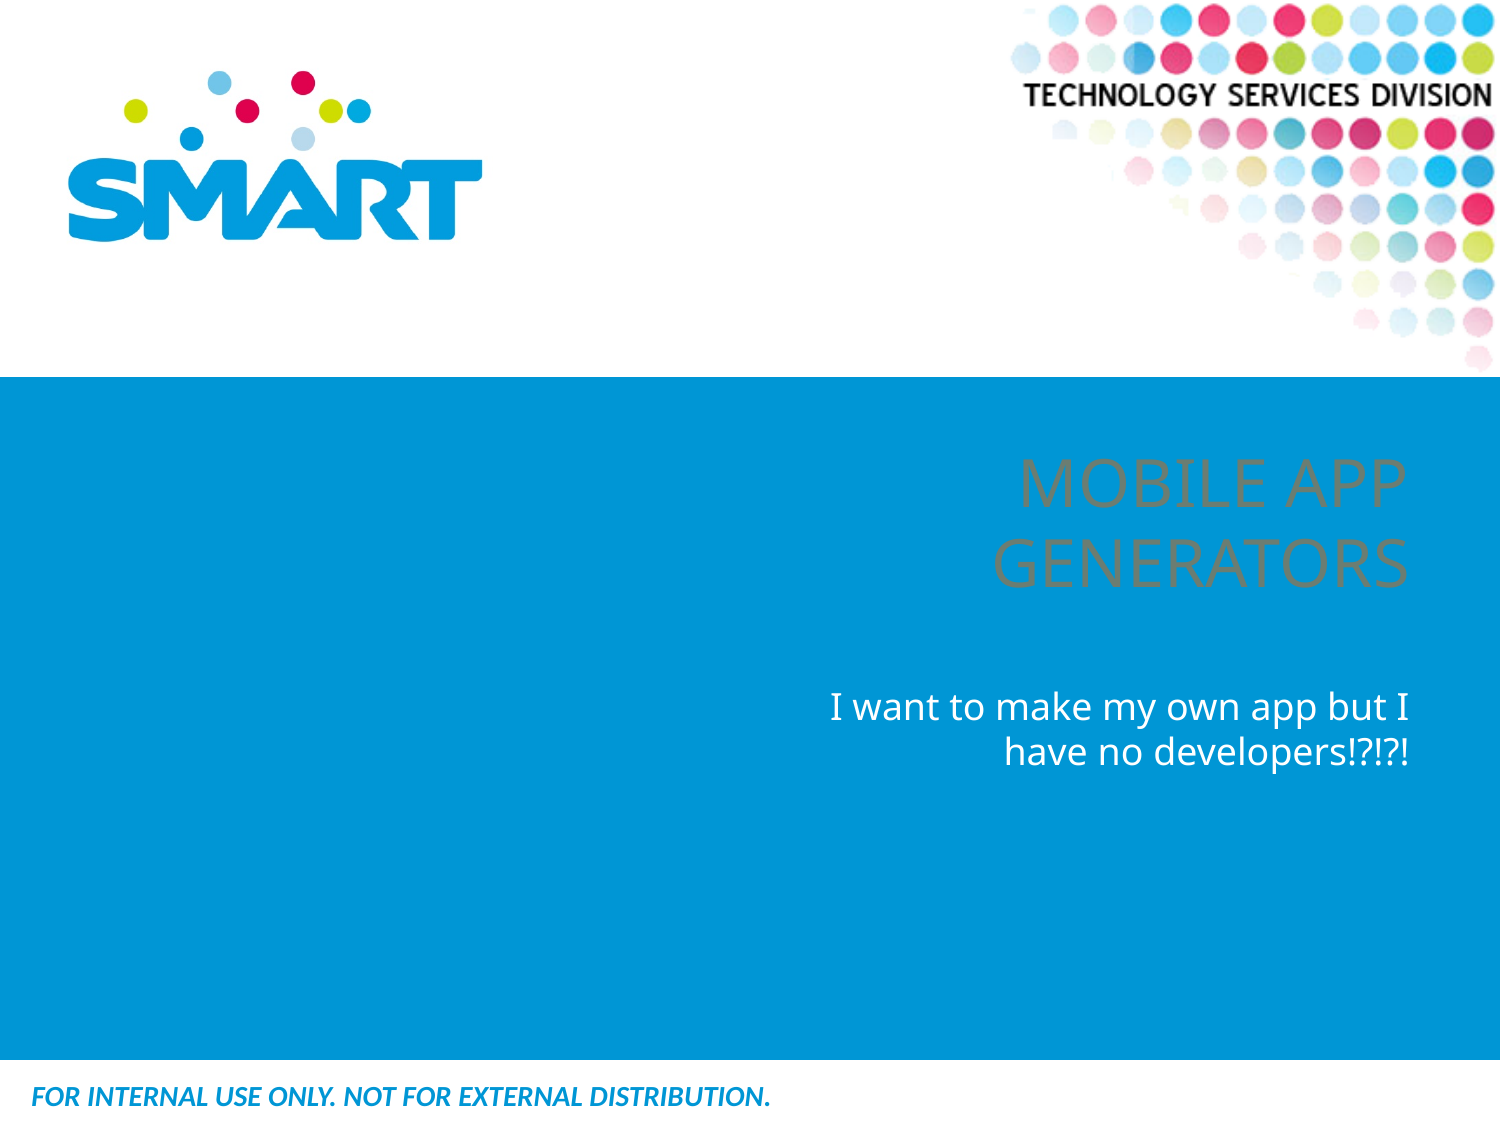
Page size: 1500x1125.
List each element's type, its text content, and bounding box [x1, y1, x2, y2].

subtitle I want to make my own app but I have no developers!?!?! [750, 675, 1425, 925]
title Mobile App Generators [600, 399, 1425, 642]
picture [12, 24, 538, 288]
picture [999, 0, 1500, 375]
